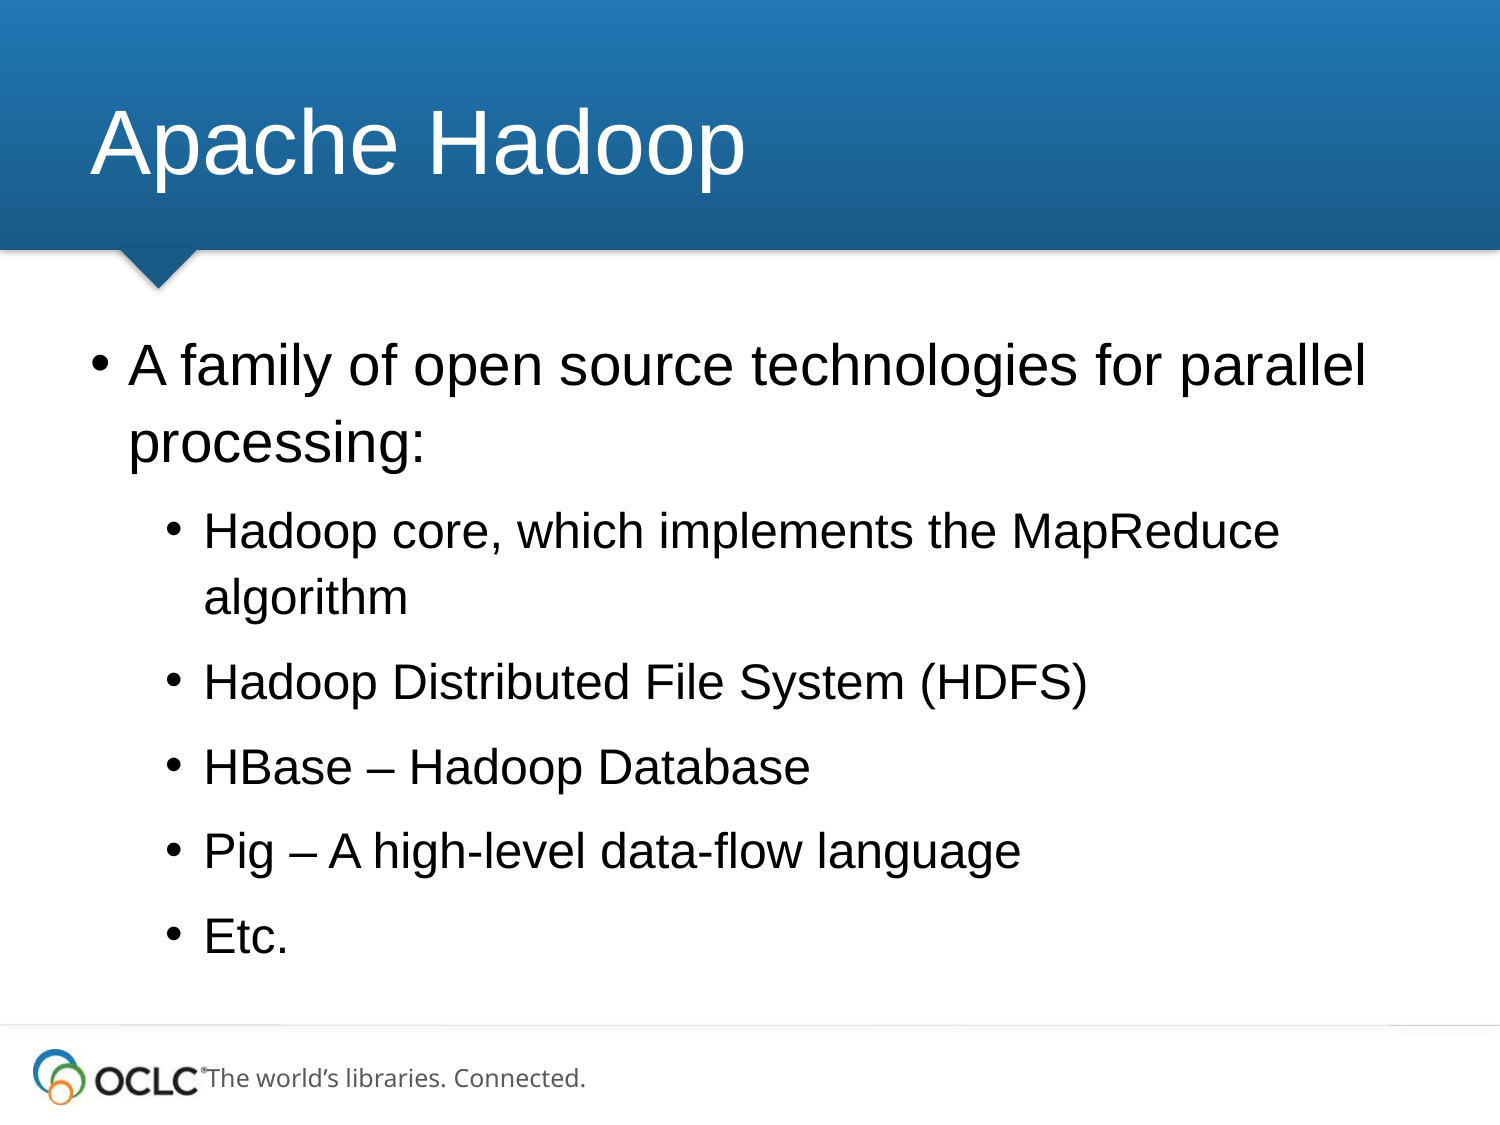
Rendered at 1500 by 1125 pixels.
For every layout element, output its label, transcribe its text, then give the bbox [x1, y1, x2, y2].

picture [33, 1049, 213, 1105]
title Apache Hadoop [75, 62, 1425, 213]
list A family of open source technologies for parallel processing: Hadoop core, which implements the MapReduce algorithm Hadoop Distributed File System (HDFS) HBase – Hadoop Database Pig – A high-level data-flow language Etc. [75, 312, 1425, 1005]
